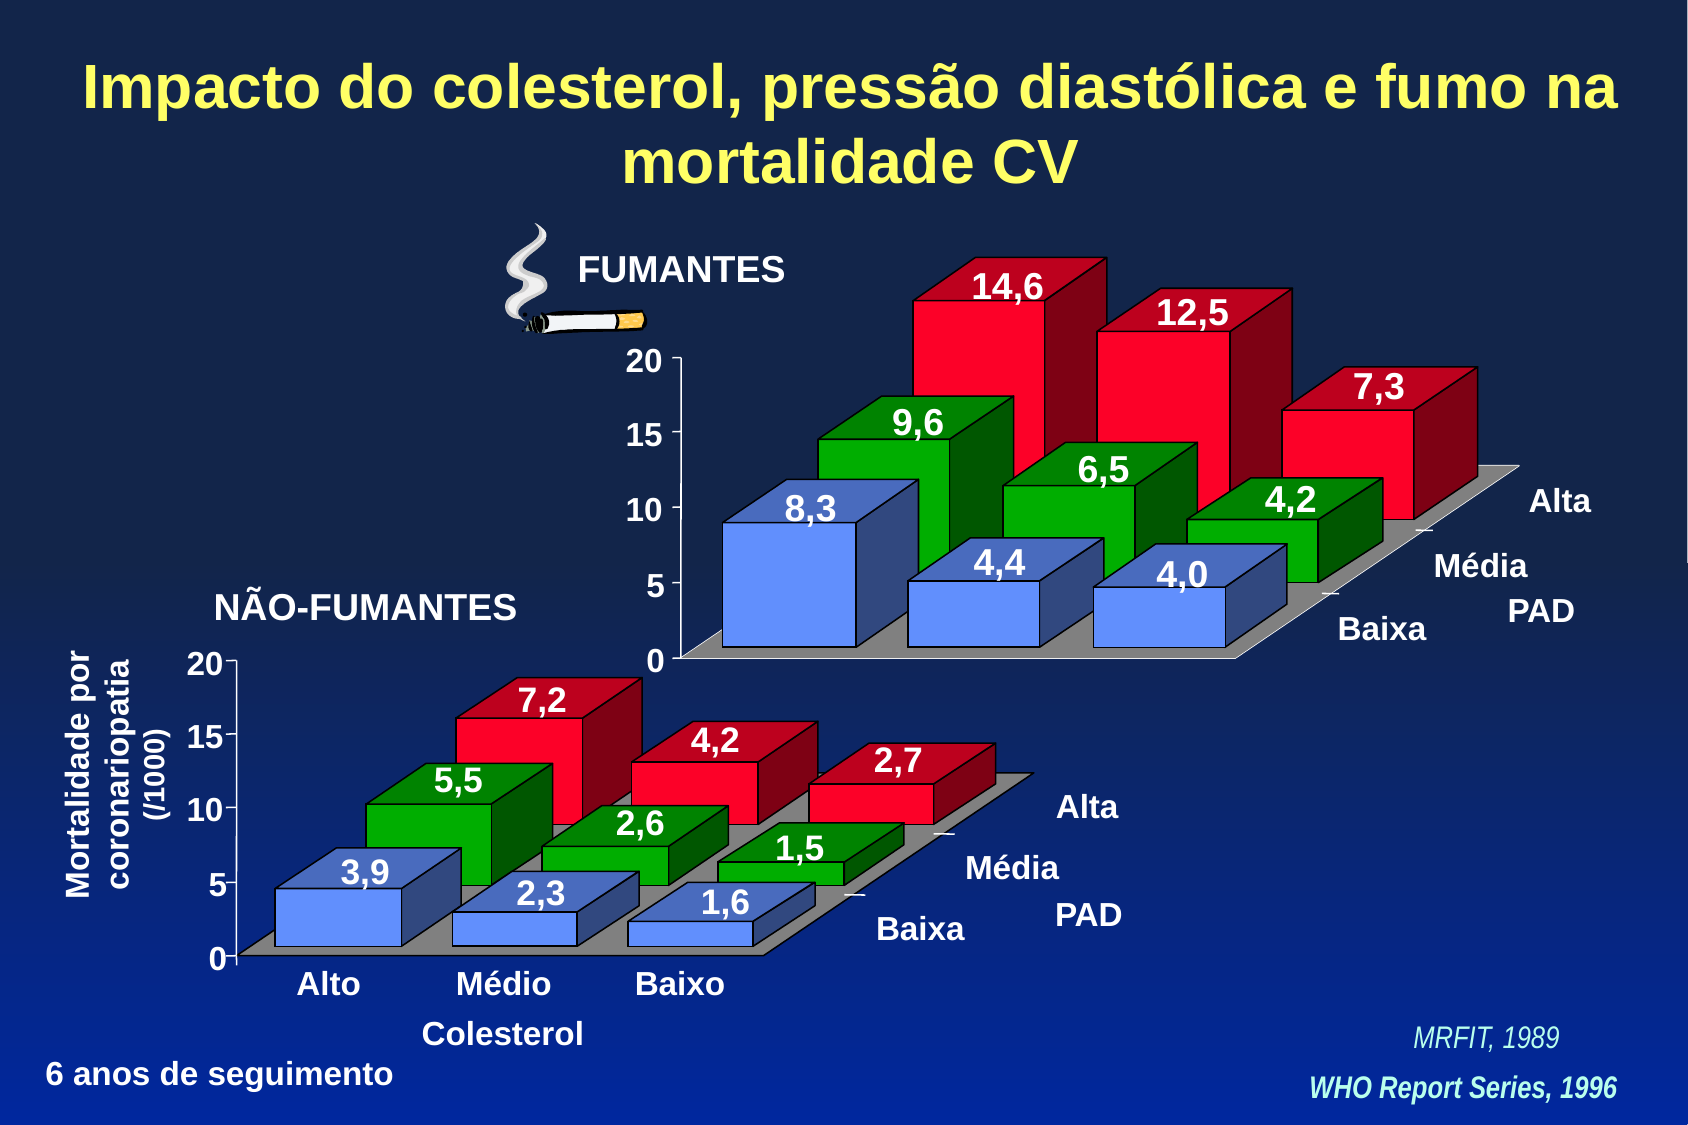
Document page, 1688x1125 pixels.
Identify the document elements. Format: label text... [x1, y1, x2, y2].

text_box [48, 164, 1592, 1054]
text_box Impacto do colesterol, pressão diastólica e fumo na mortalidade CV [42, 33, 1660, 208]
text_box 6 anos de seguimento [30, 1044, 410, 1100]
picture [501, 220, 651, 337]
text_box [1292, 1009, 1635, 1114]
